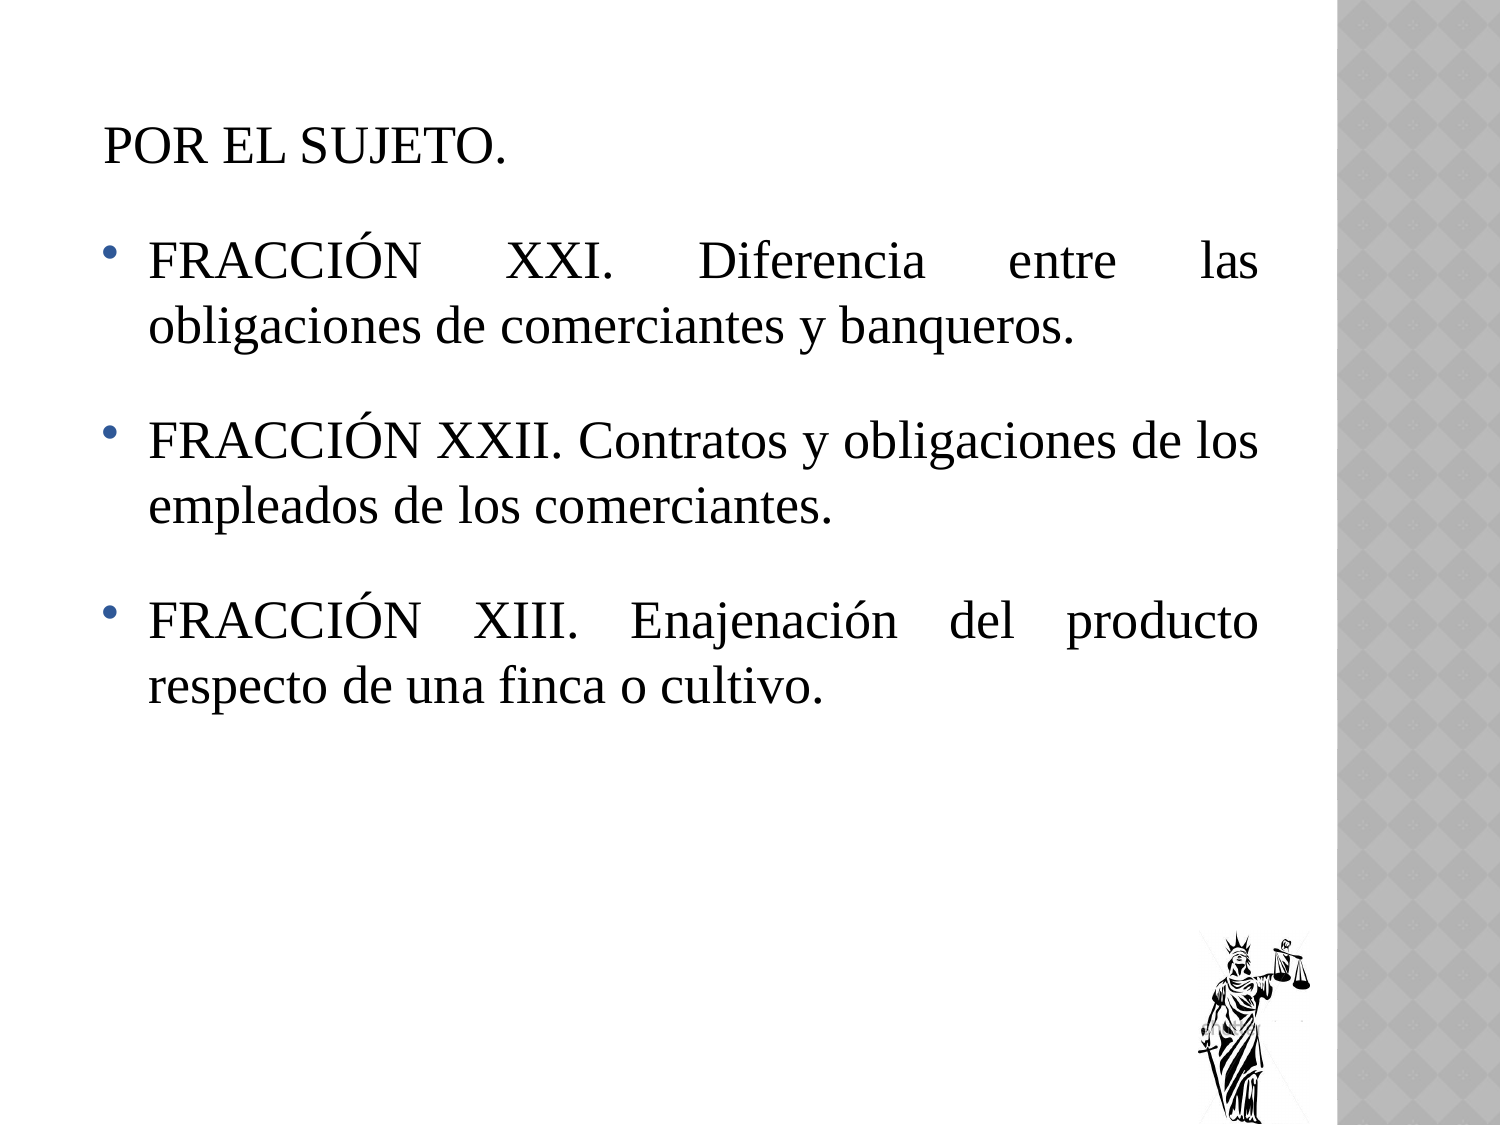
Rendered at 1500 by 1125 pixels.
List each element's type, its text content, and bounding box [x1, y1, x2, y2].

list POR EL SUJETO. FRACCIÓN XXI. Diferencia entre las obligaciones de comerciantes y banqueros. FRACCIÓN XXII. Contratos y obligaciones de los empleados de los comerciantes. FRACCIÓN XIII. Enajenación del producto respecto de una finca o cultivo. [88, 101, 1276, 897]
picture [1198, 930, 1310, 1125]
